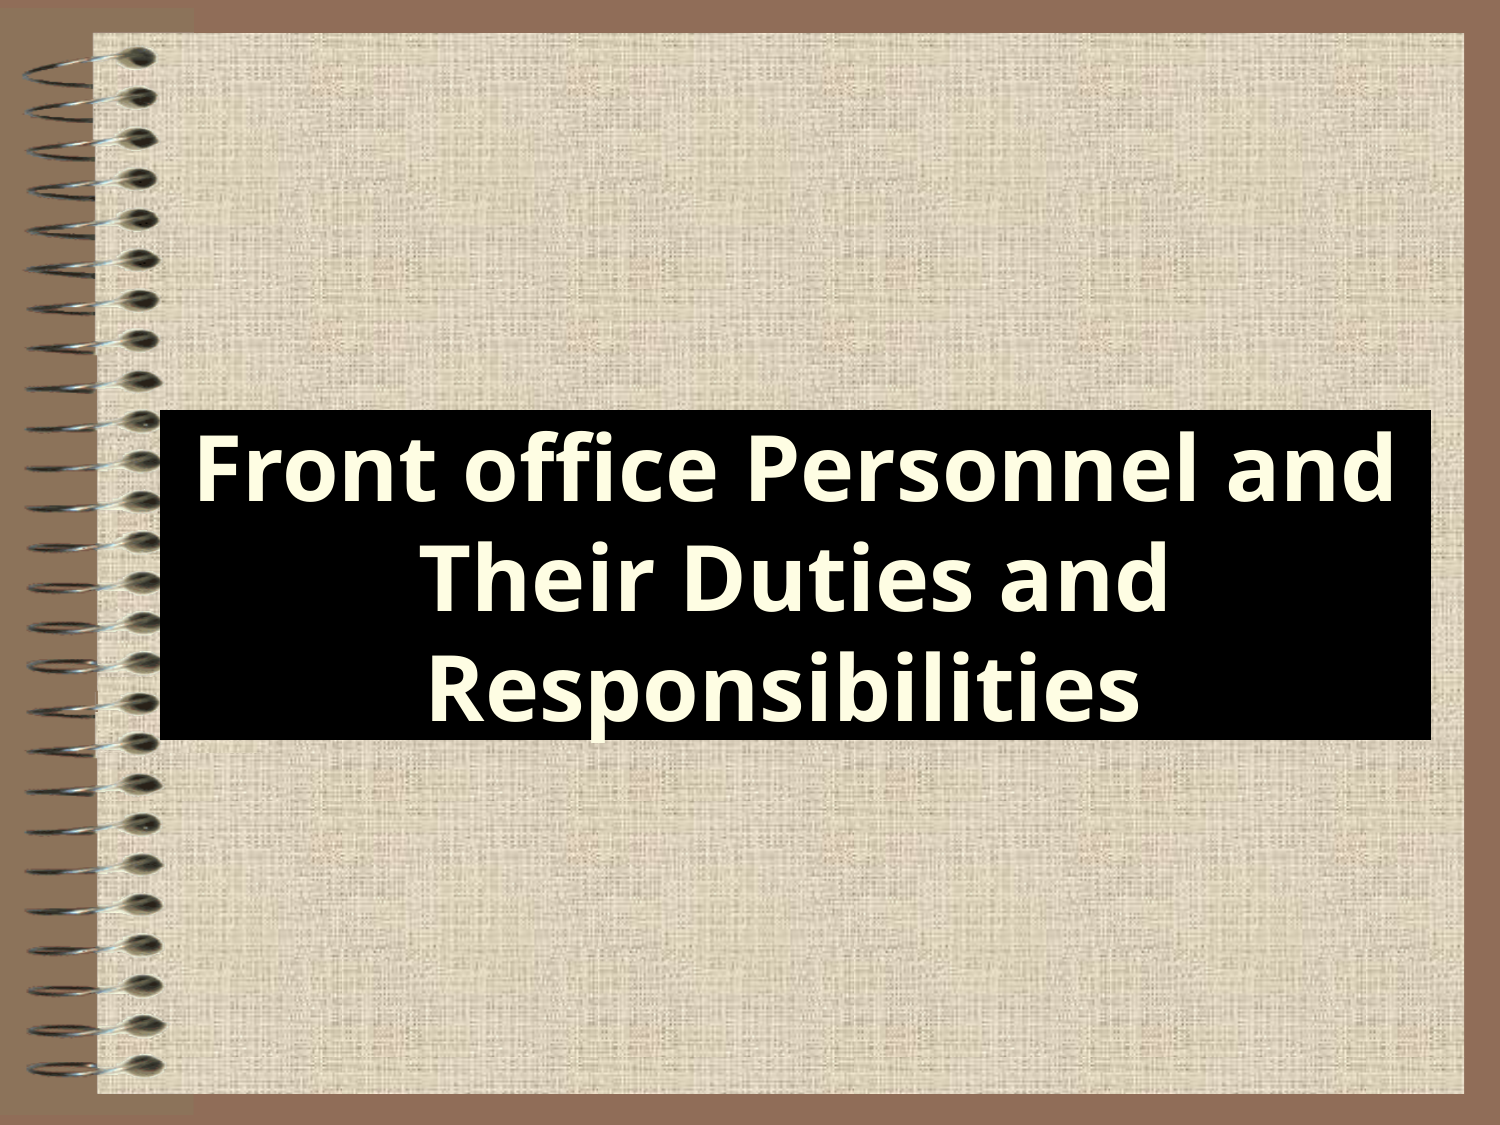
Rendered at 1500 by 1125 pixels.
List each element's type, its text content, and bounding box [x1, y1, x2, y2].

picture [0, 8, 1465, 1115]
title Front office Personnel and Their Duties and Responsibilities [160, 410, 1431, 740]
